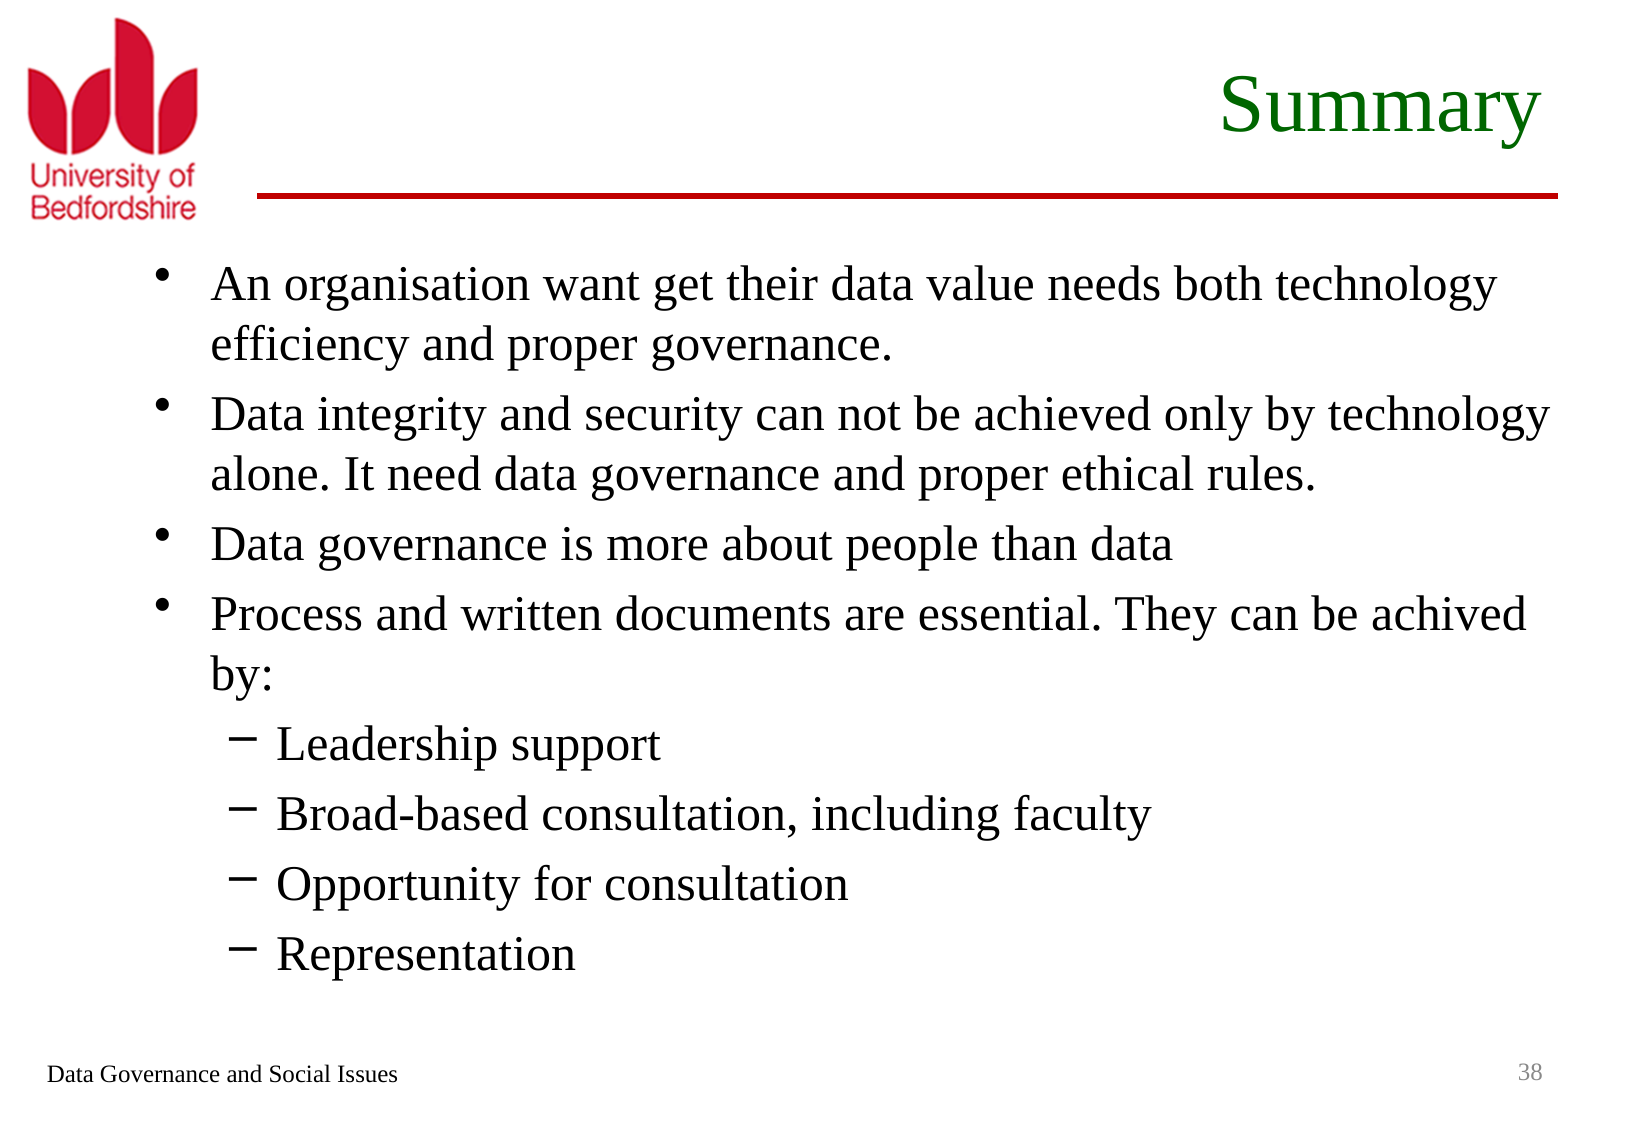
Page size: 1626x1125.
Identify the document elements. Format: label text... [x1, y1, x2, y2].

picture [0, 0, 234, 235]
slide_number Data Governance and Social Issues [31, 1050, 435, 1093]
list An organisation want get their data value needs both technology efficiency and proper governance. Data integrity and security can not be achieved only by technology alone. It need data governance and proper ethical rules. Data governance is more about people than data Process and written documents are essential. They can be achived by: Leadership support Broad-based consultation, including faculty Opportunity for consultation Representation [139, 243, 1569, 1024]
slide_number 38 [1474, 1040, 1558, 1101]
title Summary [292, 23, 1558, 173]
